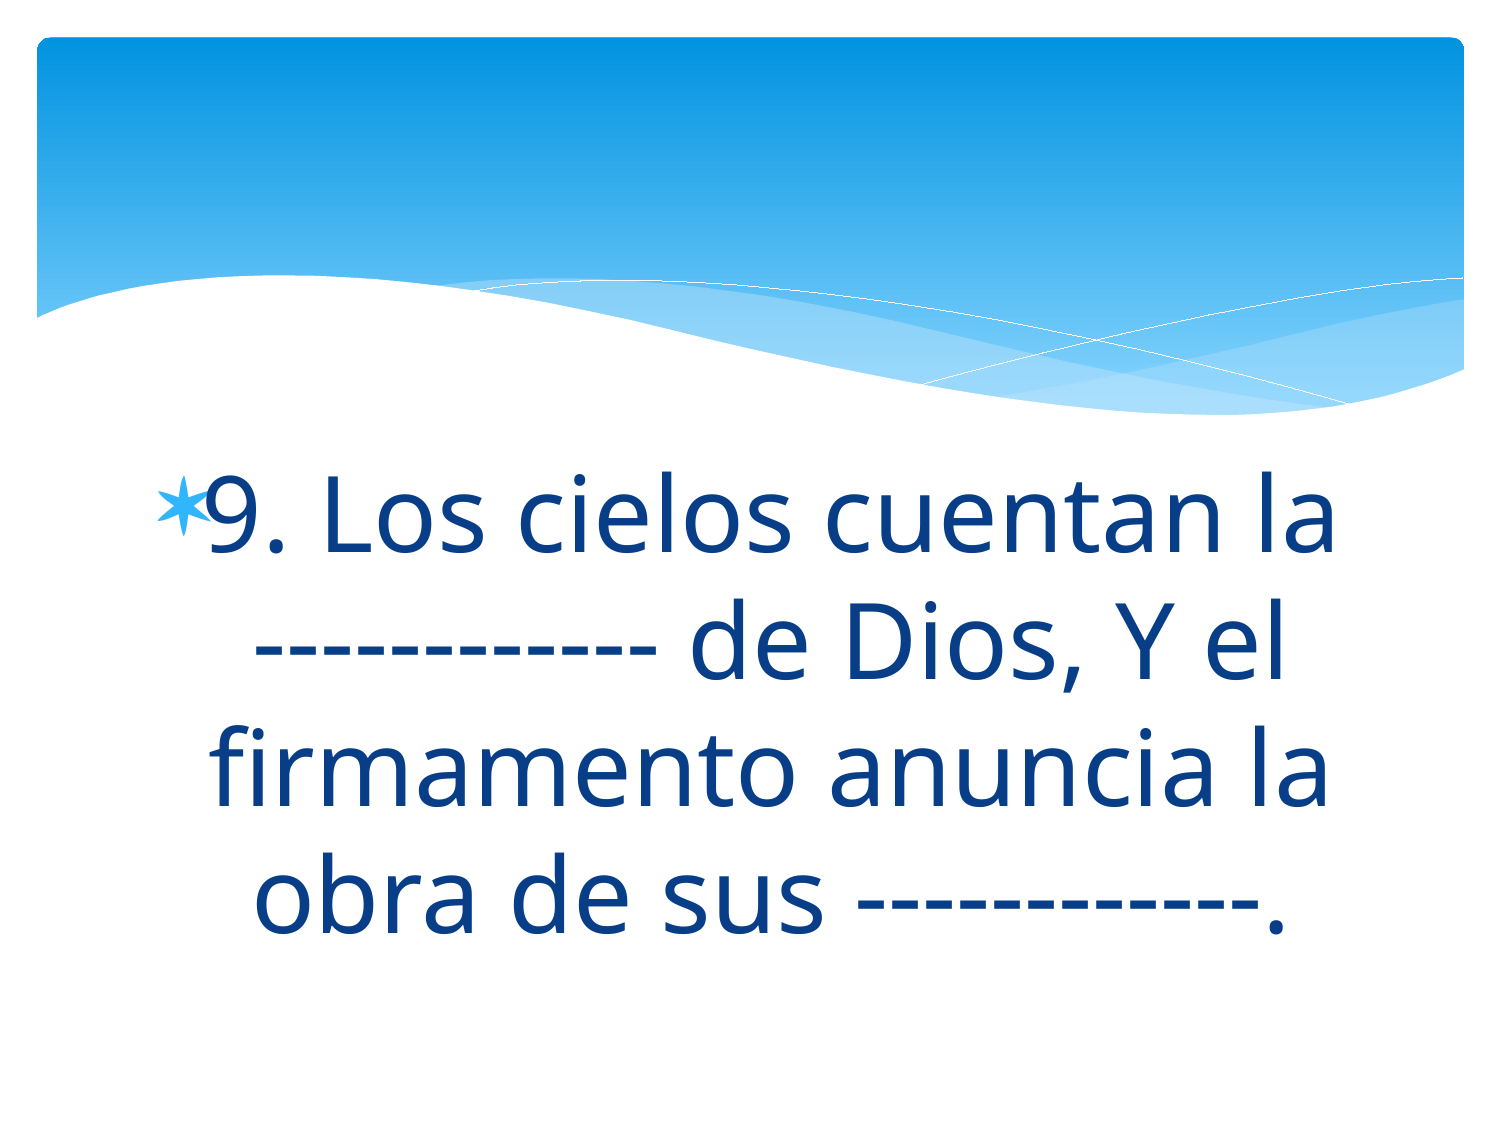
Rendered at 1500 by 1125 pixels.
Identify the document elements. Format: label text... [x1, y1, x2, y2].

list 9. Los cielos cuentan la ------------ de Dios, Y el firmamento anuncia la obra de sus ------------. [143, 438, 1359, 1005]
